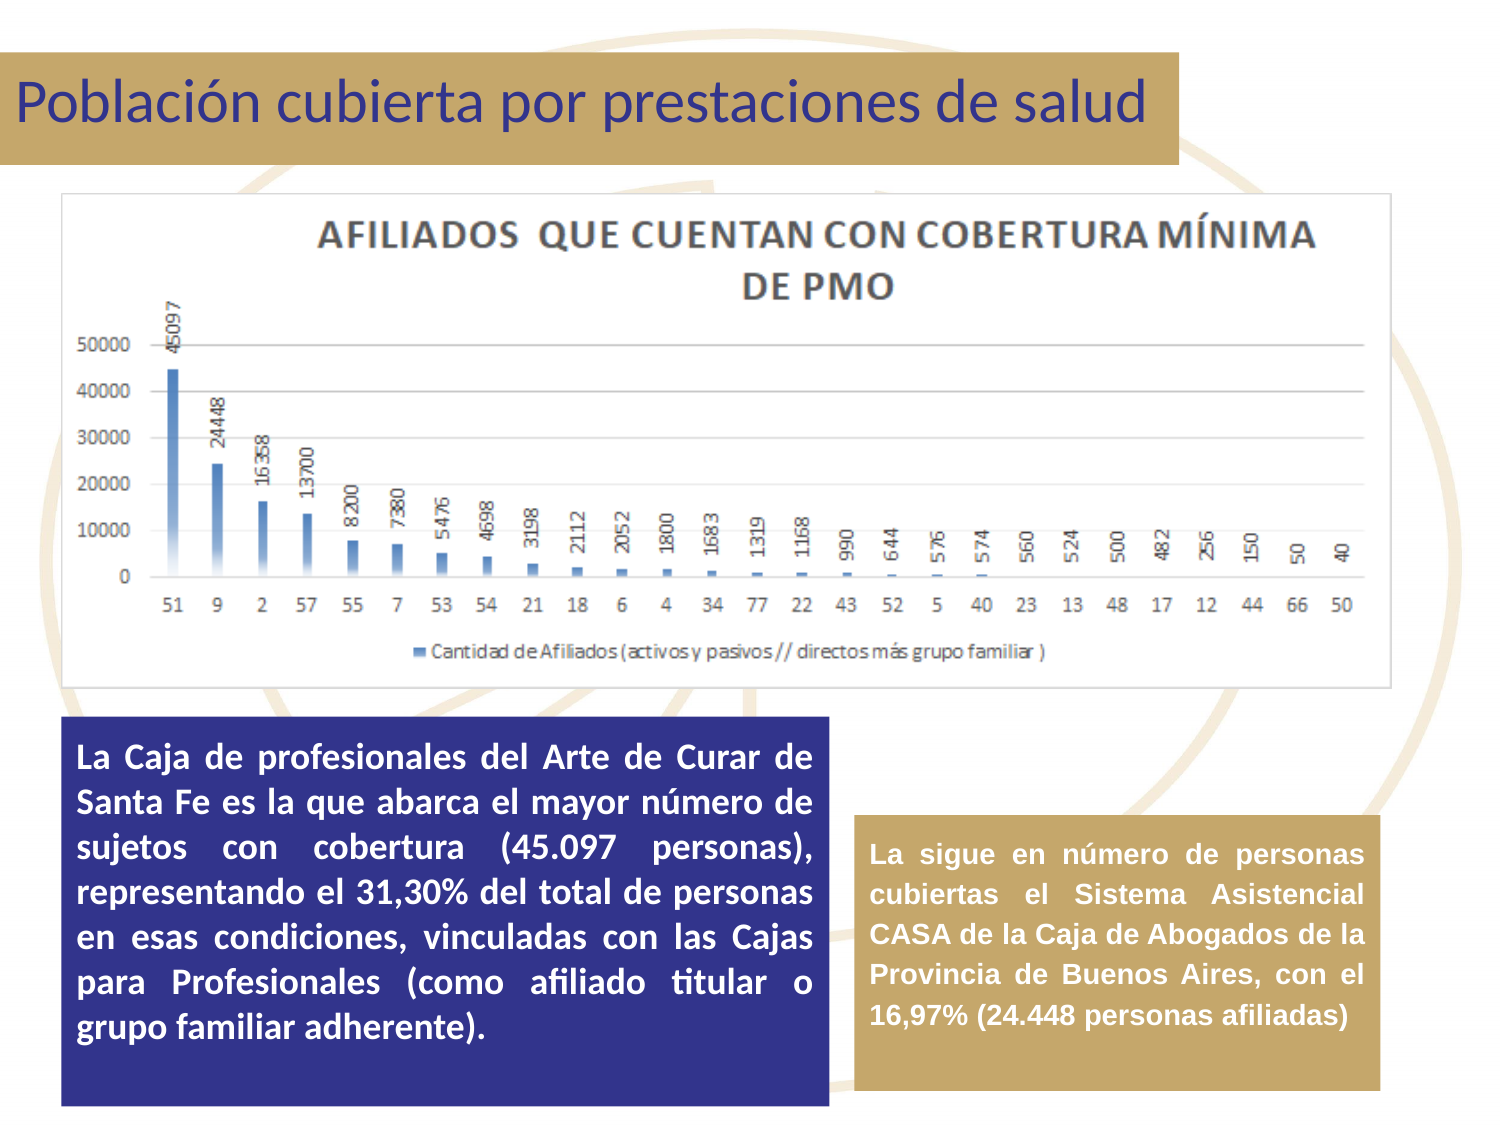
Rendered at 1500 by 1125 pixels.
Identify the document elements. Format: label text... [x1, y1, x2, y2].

title Población cubierta por prestaciones de salud [0, 52, 1180, 165]
picture [0, 0, 1500, 1125]
text_box La Caja de profesionales del Arte de Curar de Santa Fe es la que abarca el mayor número de sujetos con cobertura (45.097 personas), representando el 31,30% del total de personas en esas condiciones, vinculadas con las Cajas para Profesionales (como afiliado titular o grupo familiar adherente). [61, 716, 830, 1107]
text_box La sigue en número de personas cubiertas el Sistema Asistencial CASA de la Caja de Abogados de la Provincia de Buenos Aires, con el 16,97% (24.448 personas afiliadas) [854, 815, 1381, 1091]
